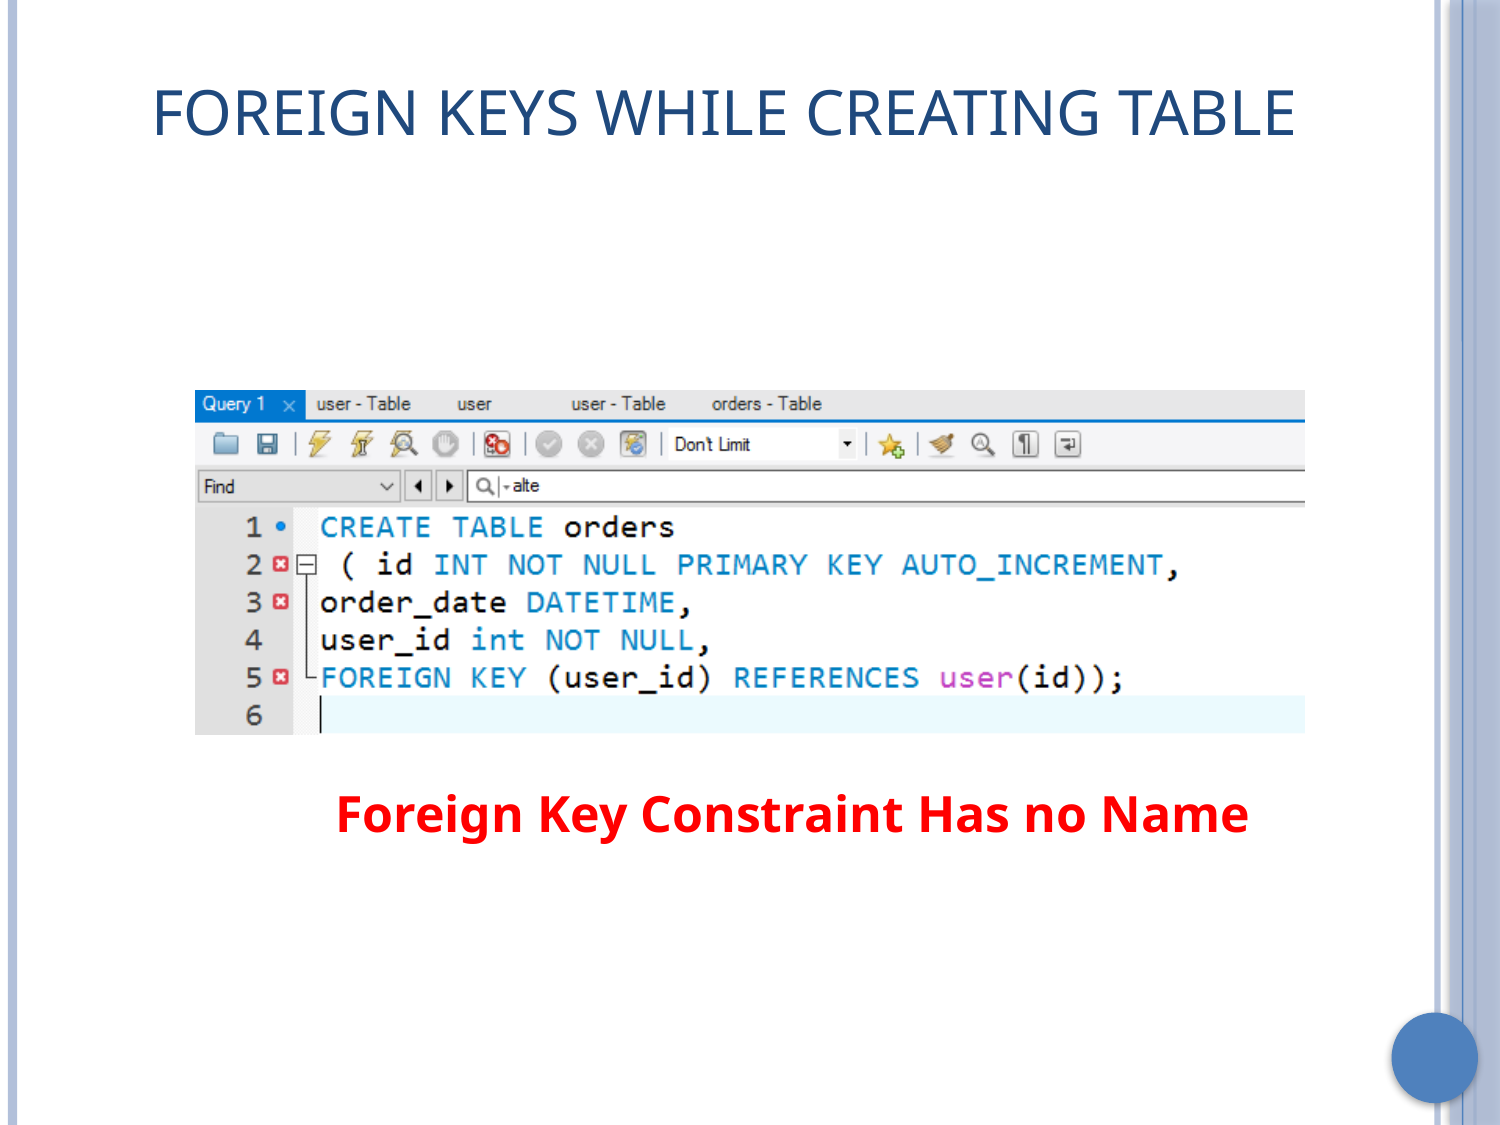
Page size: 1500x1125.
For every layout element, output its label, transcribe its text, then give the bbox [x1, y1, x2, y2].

title Foreign Keys While creating Table [75, 45, 1375, 175]
text_box Foreign Key Constraint Has no Name [320, 774, 1305, 950]
picture [194, 390, 1306, 735]
